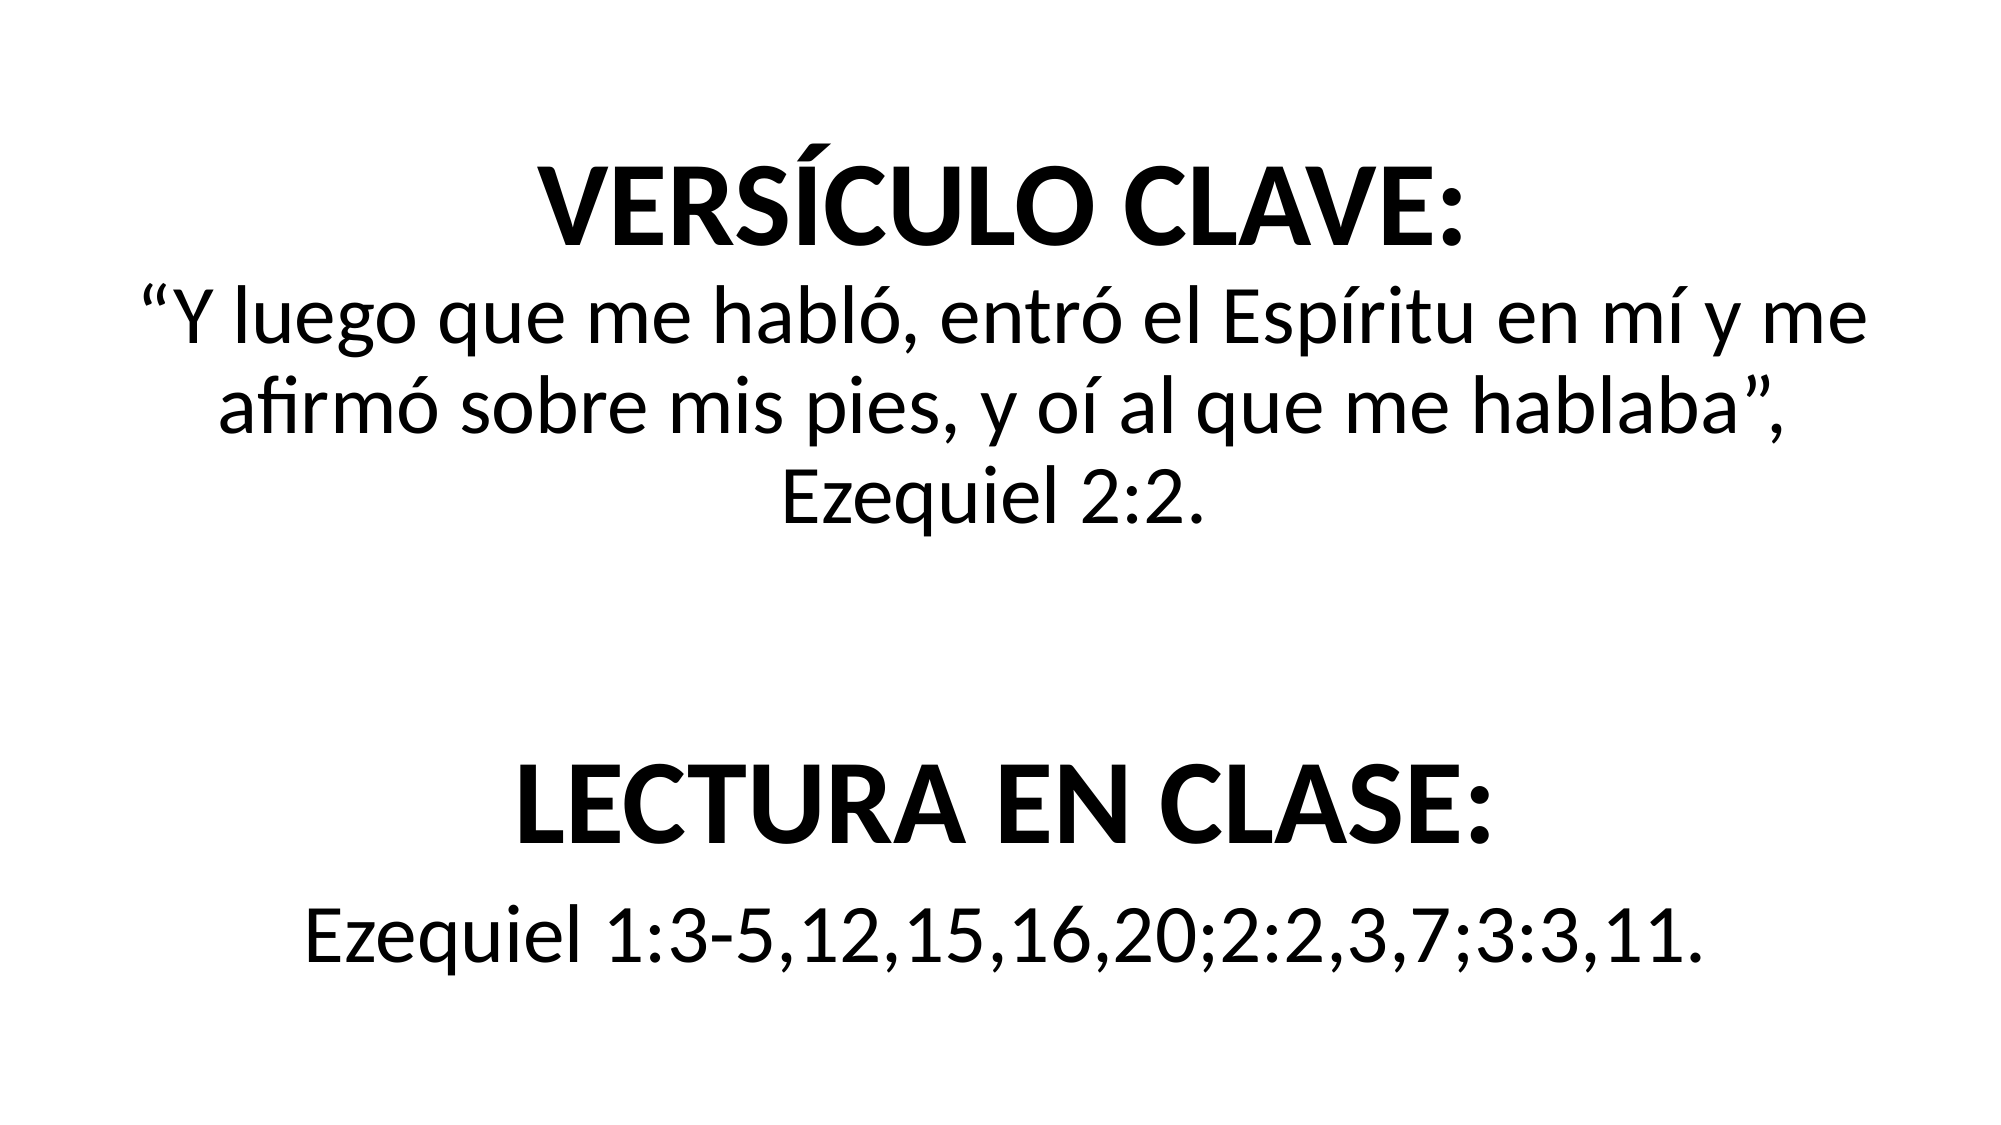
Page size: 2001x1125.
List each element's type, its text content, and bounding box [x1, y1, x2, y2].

list LECTURA EN CLASE: Ezequiel 1:3-5,12,15,16,20;2:2,3,7;3:3,11. [114, 654, 1891, 1065]
title VERSÍCULO CLAVE: “Y luego que me habló, entró el Espíritu en mí y me afirmó sobre mis pies, y oí al que me hablaba”, Ezequiel 2:2. [88, 59, 1919, 624]
